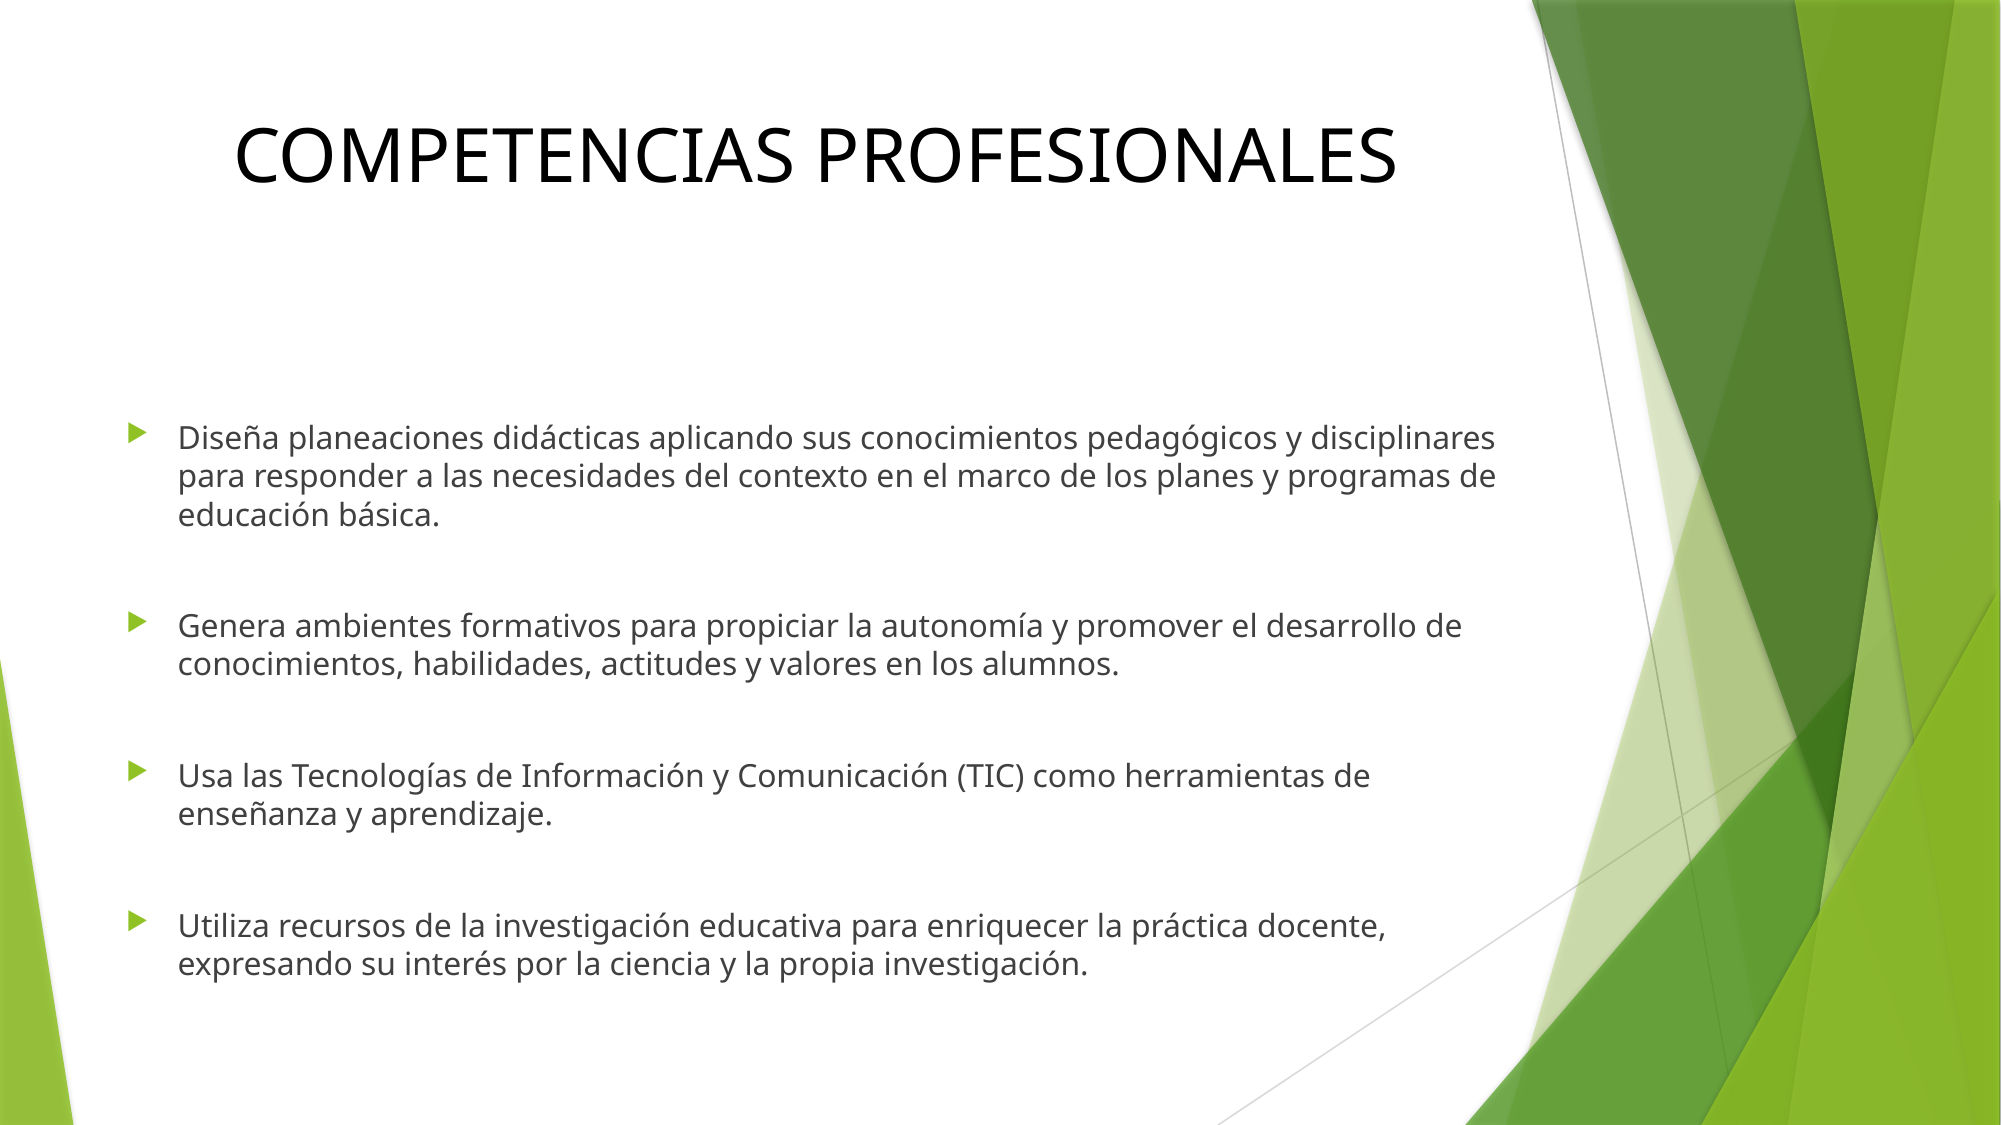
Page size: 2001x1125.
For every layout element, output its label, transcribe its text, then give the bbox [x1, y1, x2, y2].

list Diseña planeaciones didácticas aplicando sus conocimientos pedagógicos y disciplinares para responder a las necesidades del contexto en el marco de los planes y programas de educación básica. Genera ambientes formativos para propiciar la autonomía y promover el desarrollo de conocimientos, habilidades, actitudes y valores en los alumnos. Usa las Tecnologías de Información y Comunicación (TIC) como herramientas de enseñanza y aprendizaje. Utiliza recursos de la investigación educativa para enriquecer la práctica docente, expresando su interés por la ciencia y la propia investigación. [111, 354, 1522, 992]
title COMPETENCIAS PROFESIONALES [111, 99, 1522, 317]
